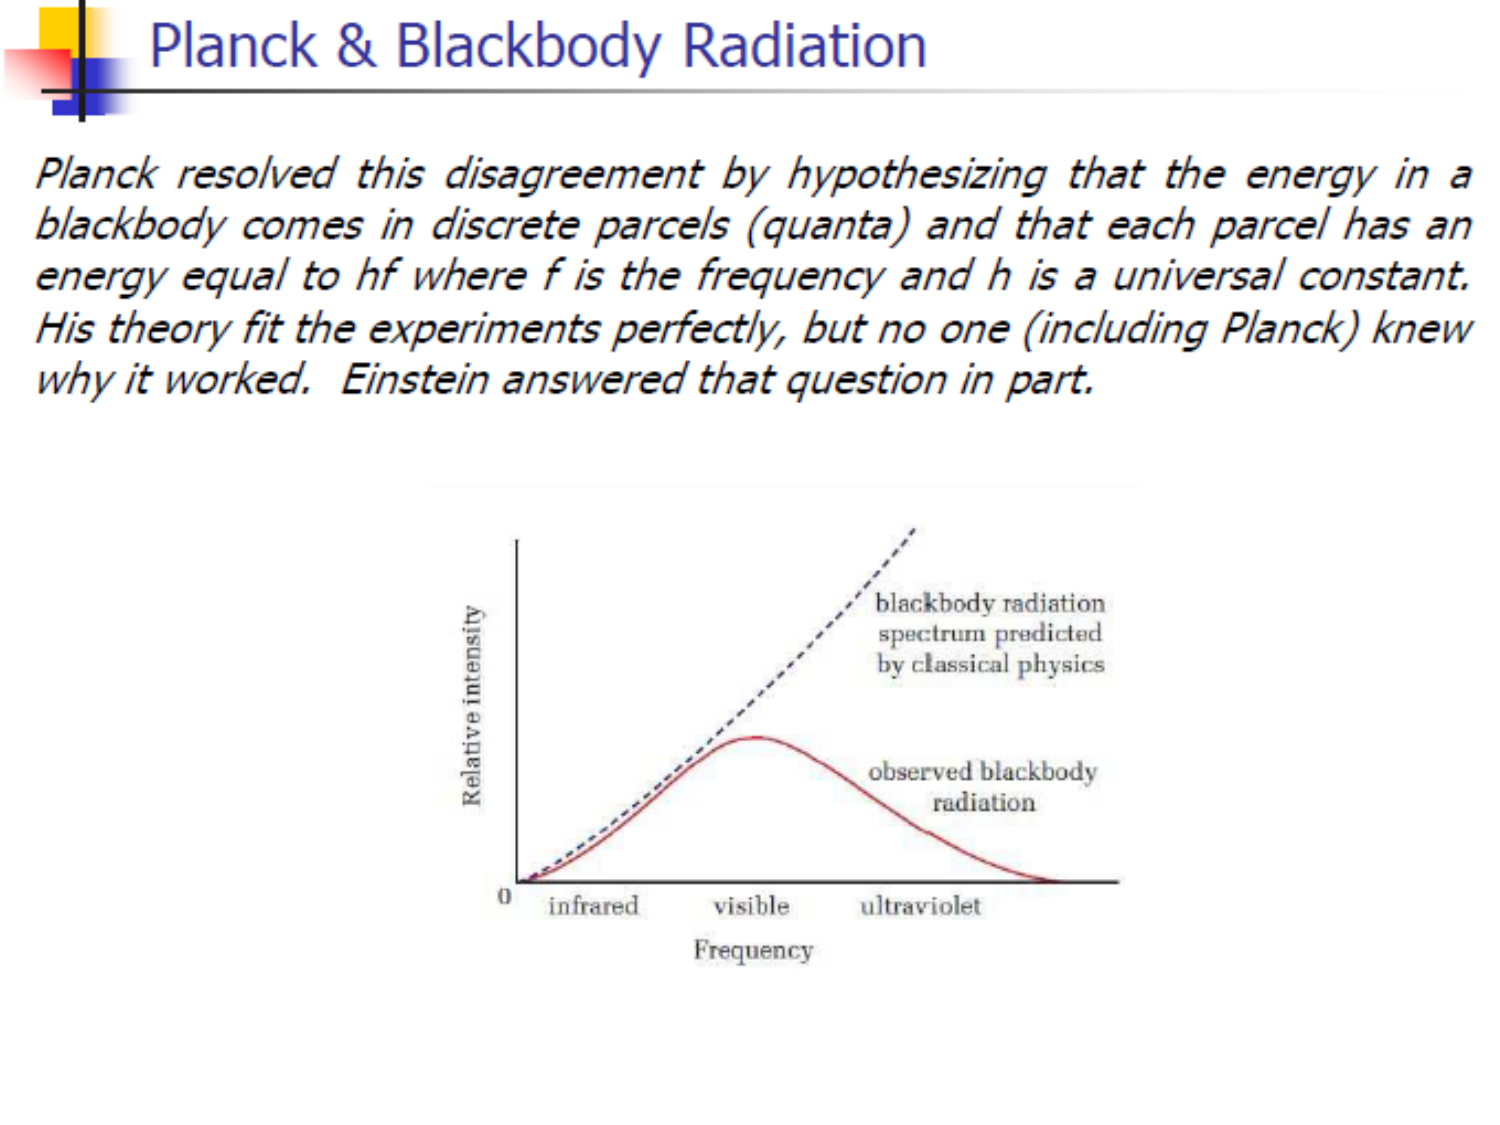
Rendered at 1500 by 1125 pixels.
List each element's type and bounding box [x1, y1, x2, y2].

picture [0, 0, 1500, 985]
